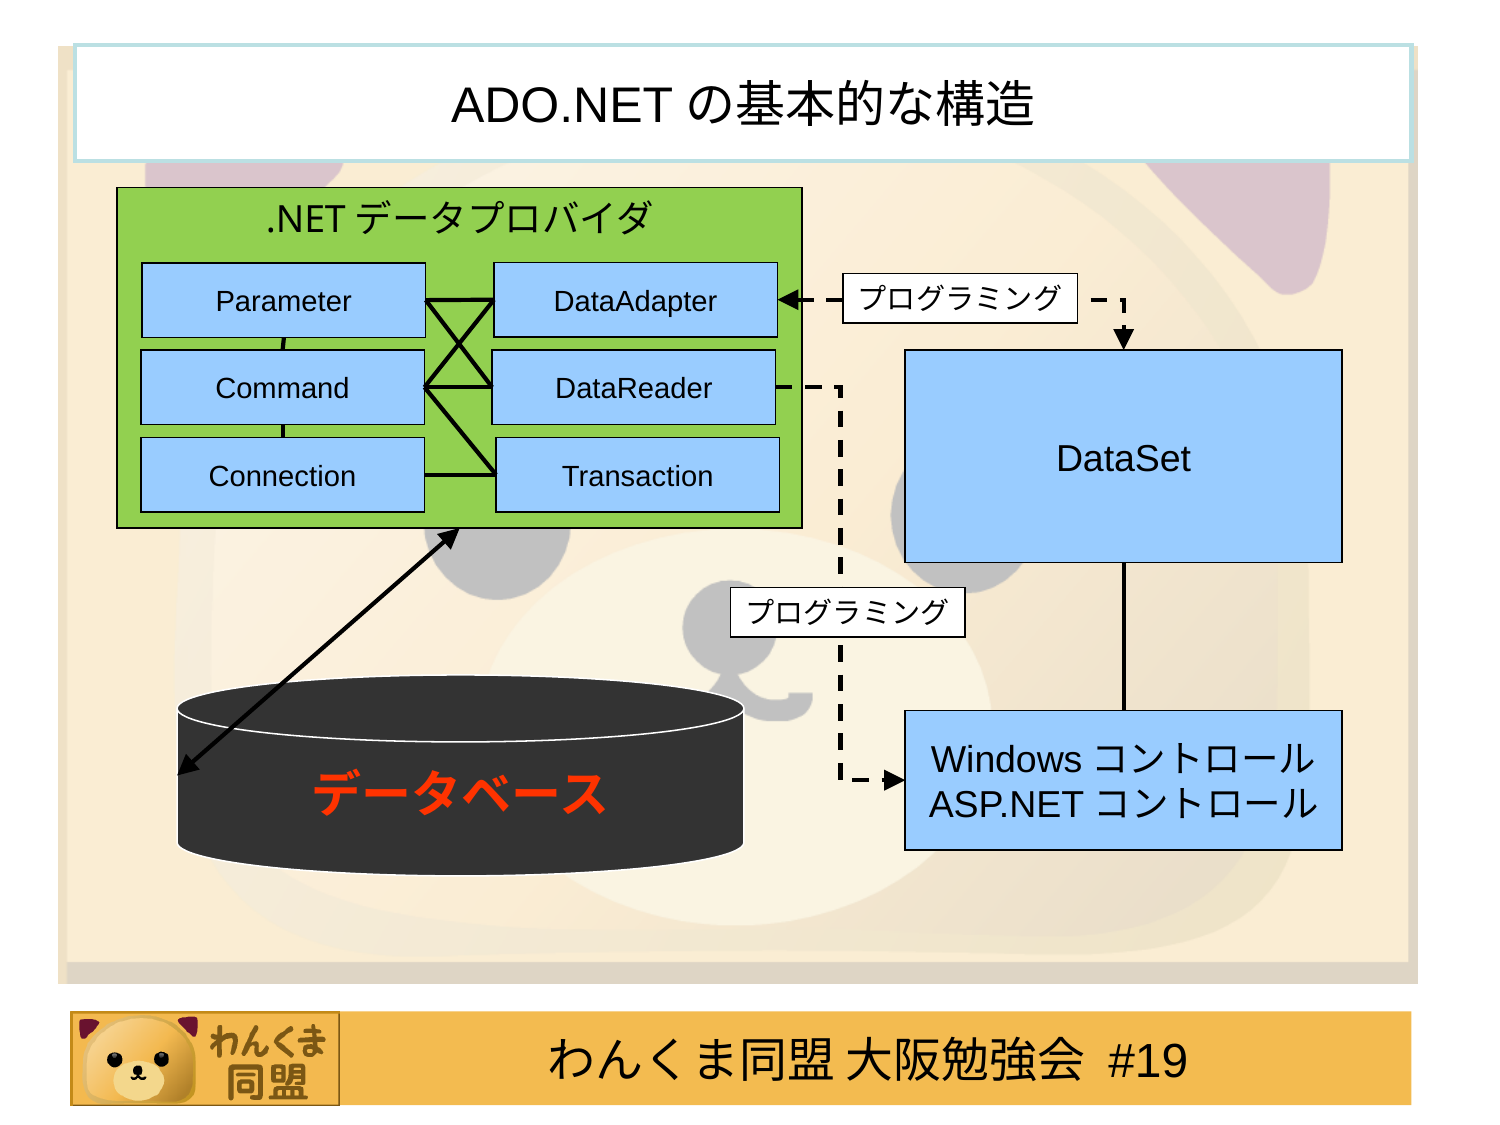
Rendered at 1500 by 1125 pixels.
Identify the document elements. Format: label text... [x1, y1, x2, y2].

text_box プログラミング [730, 587, 770, 638]
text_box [424, 386, 497, 474]
text_box Parameter [142, 262, 426, 338]
text_box Transaction [496, 437, 770, 512]
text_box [425, 299, 493, 385]
text_box DataSet [905, 349, 1343, 563]
picture [58, 46, 1418, 984]
title ADO.NETの基本的な構造 [73, 43, 1414, 163]
text_box .NETデータプロバイダ [117, 187, 803, 529]
text_box Command [140, 350, 419, 425]
text_box データベース [177, 674, 744, 876]
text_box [777, 299, 1124, 351]
text_box DataReader [499, 350, 776, 425]
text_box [775, 386, 906, 781]
text_box プログラミング [842, 273, 1078, 298]
picture [70, 1011, 340, 1106]
text_box Windowsコントロール ASP.NETコントロール [905, 710, 1343, 850]
text_box Connection [140, 437, 425, 512]
text_box DataAdapter [493, 262, 778, 337]
text_box プログラミング [910, 587, 965, 638]
